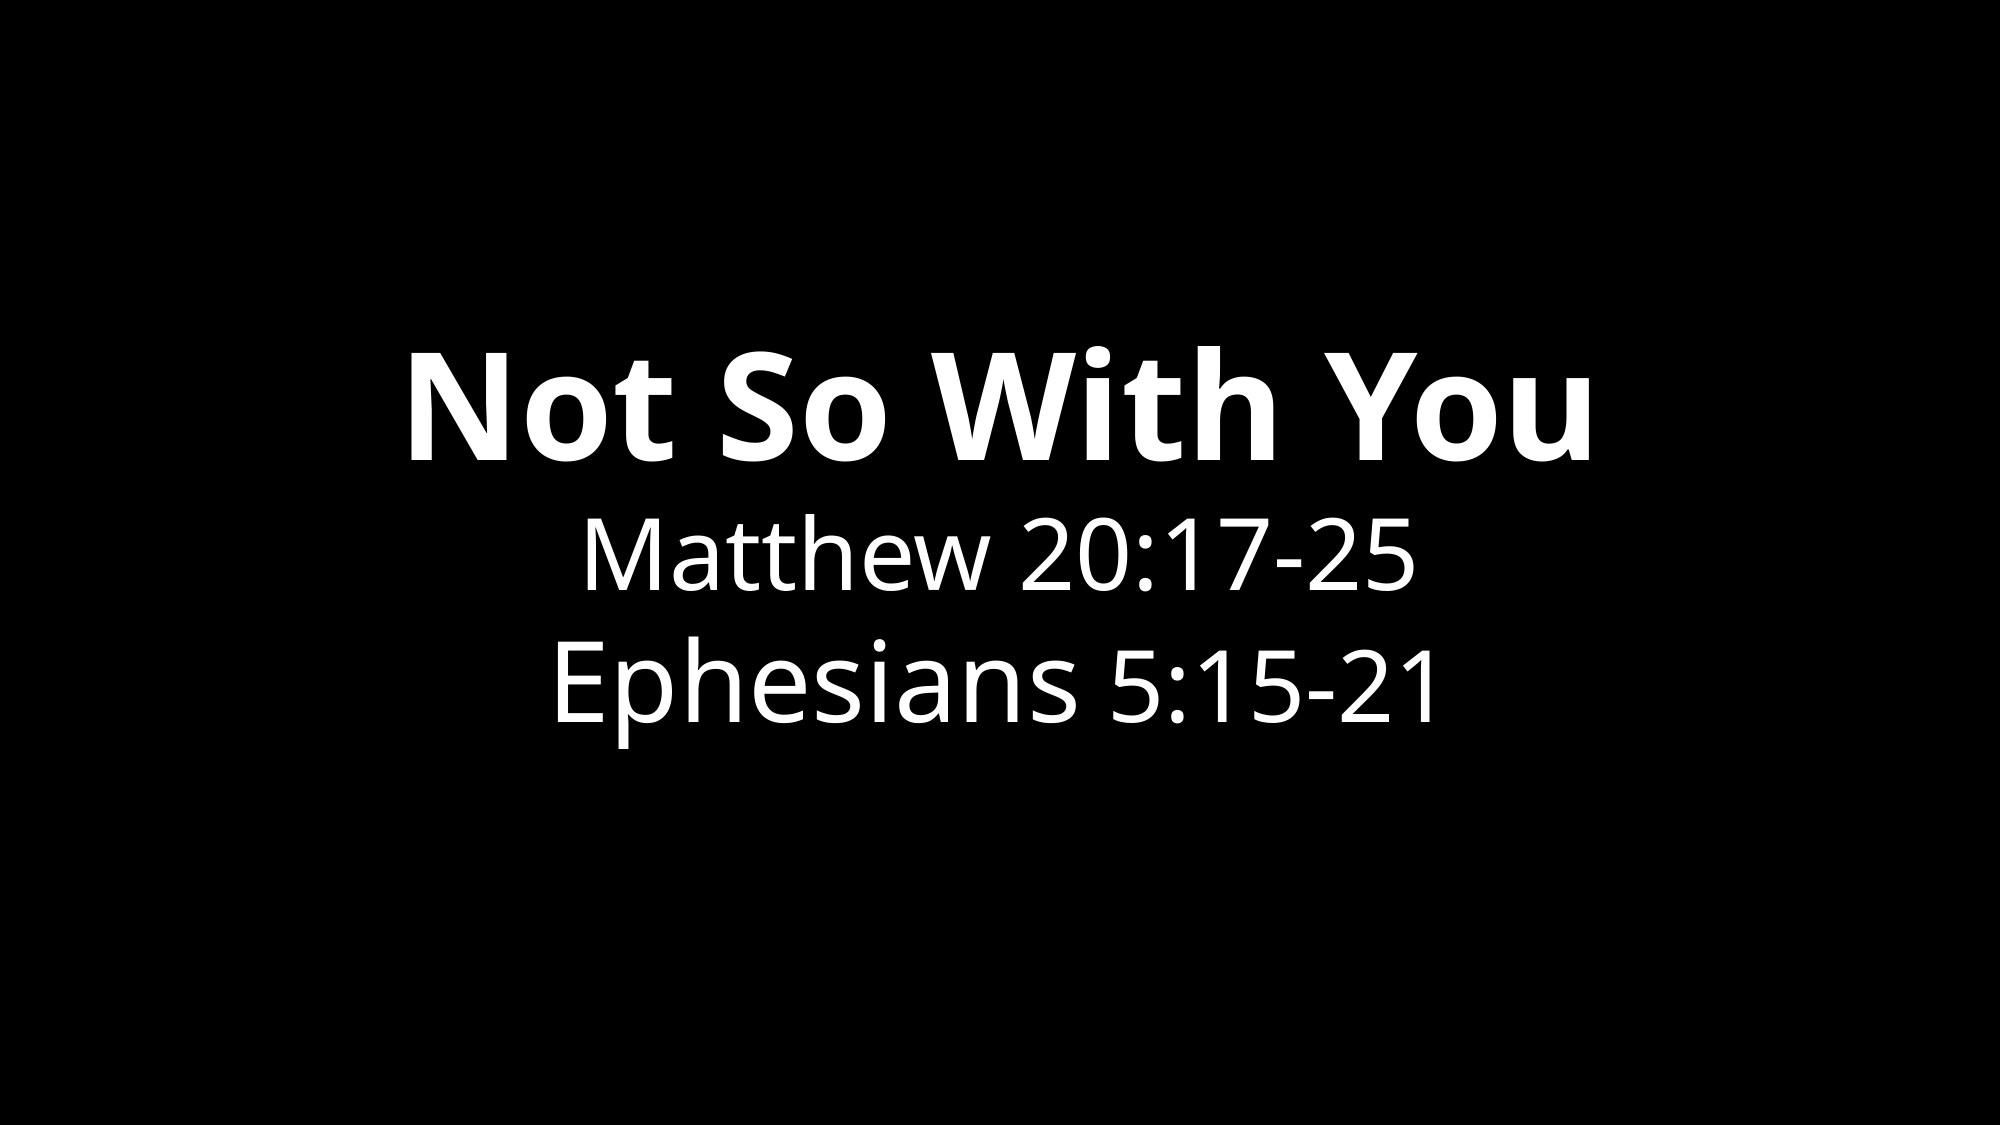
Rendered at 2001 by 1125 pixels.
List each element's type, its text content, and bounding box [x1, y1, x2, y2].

text_box Not So With You Matthew 20:17-25 Ephesians 5:15-21 [0, 302, 2000, 753]
